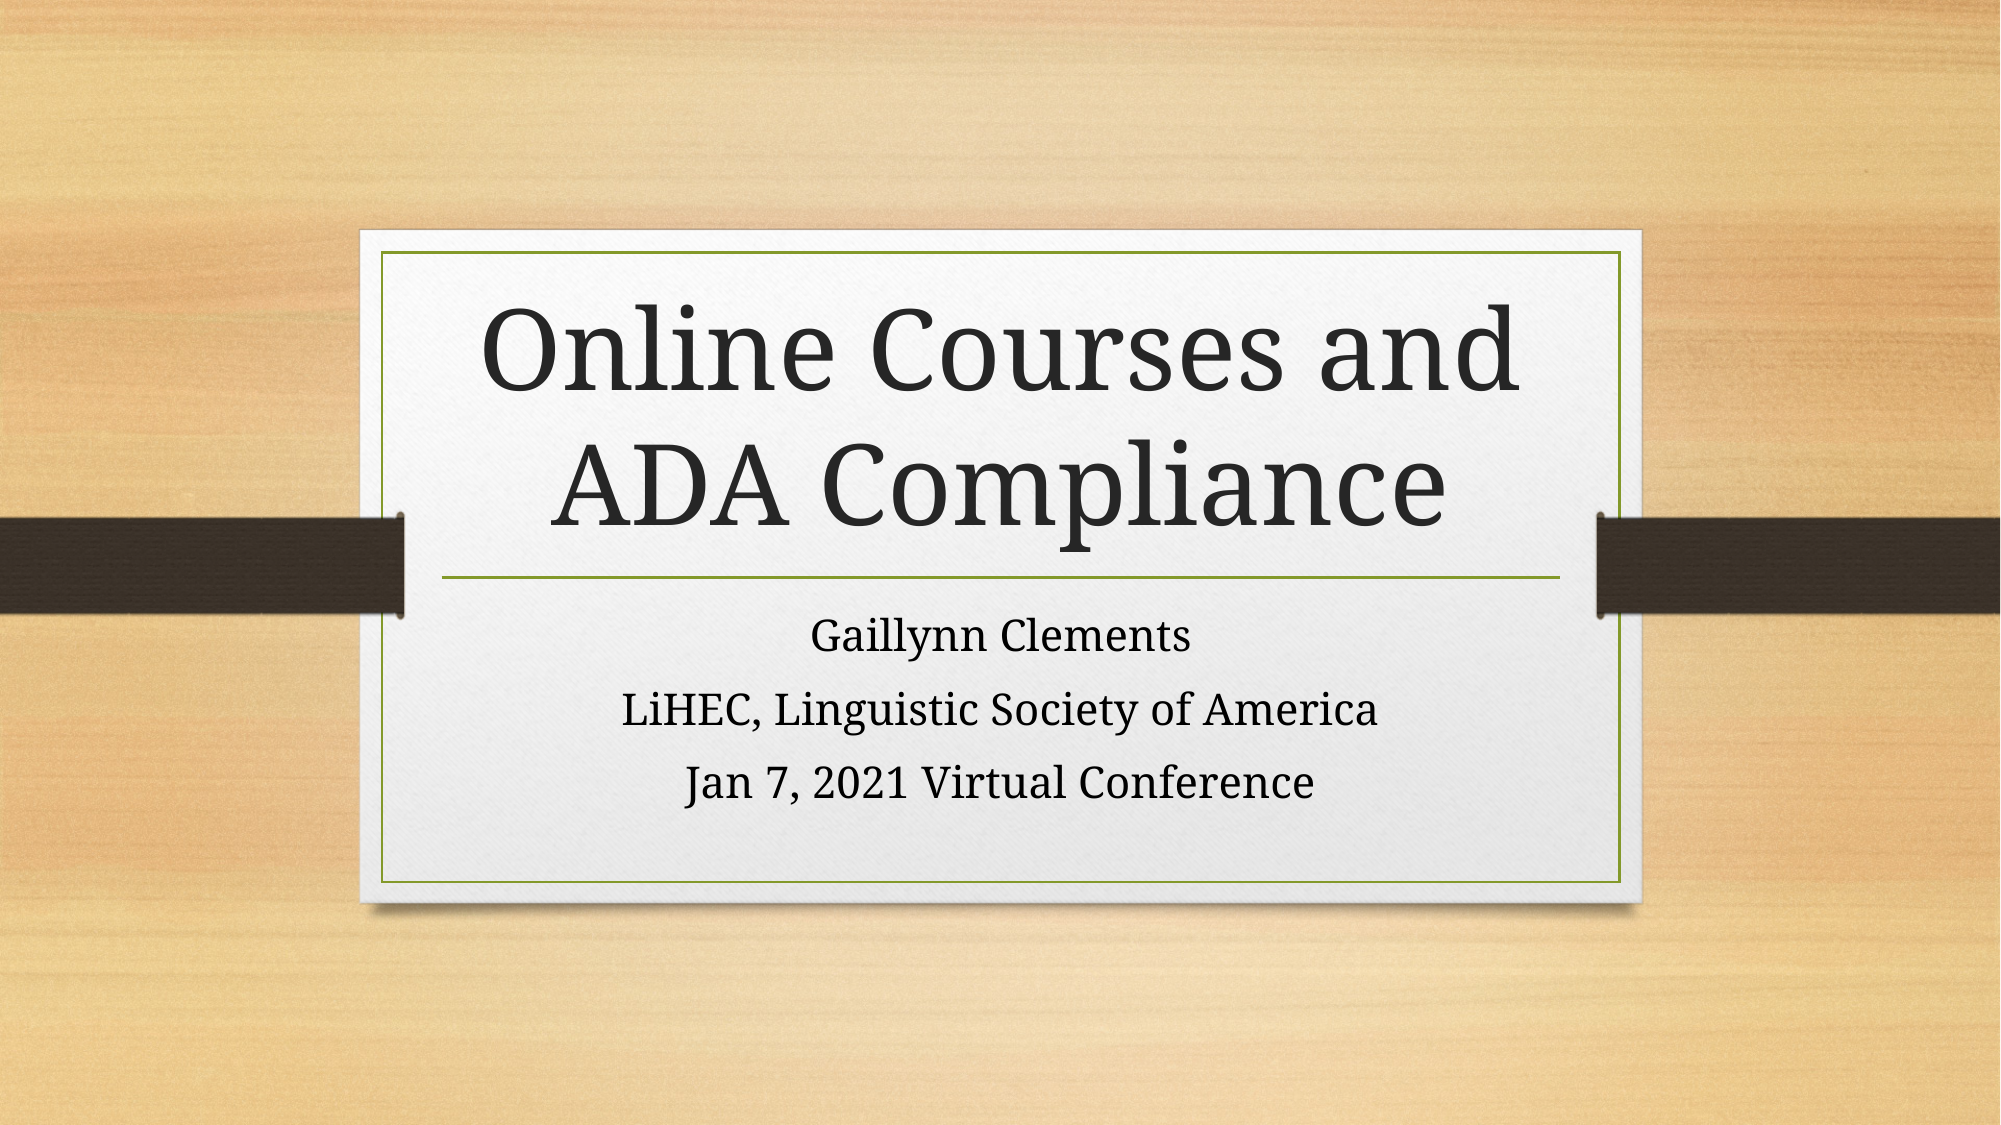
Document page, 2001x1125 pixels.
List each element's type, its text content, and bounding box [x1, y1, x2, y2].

picture [0, 0, 2001, 1125]
title Online Courses and ADA Compliance [441, 306, 1560, 556]
subtitle Gaillynn Clements LiHEC, Linguistic Society of America Jan 7, 2021 Virtual Conference [441, 600, 1560, 817]
